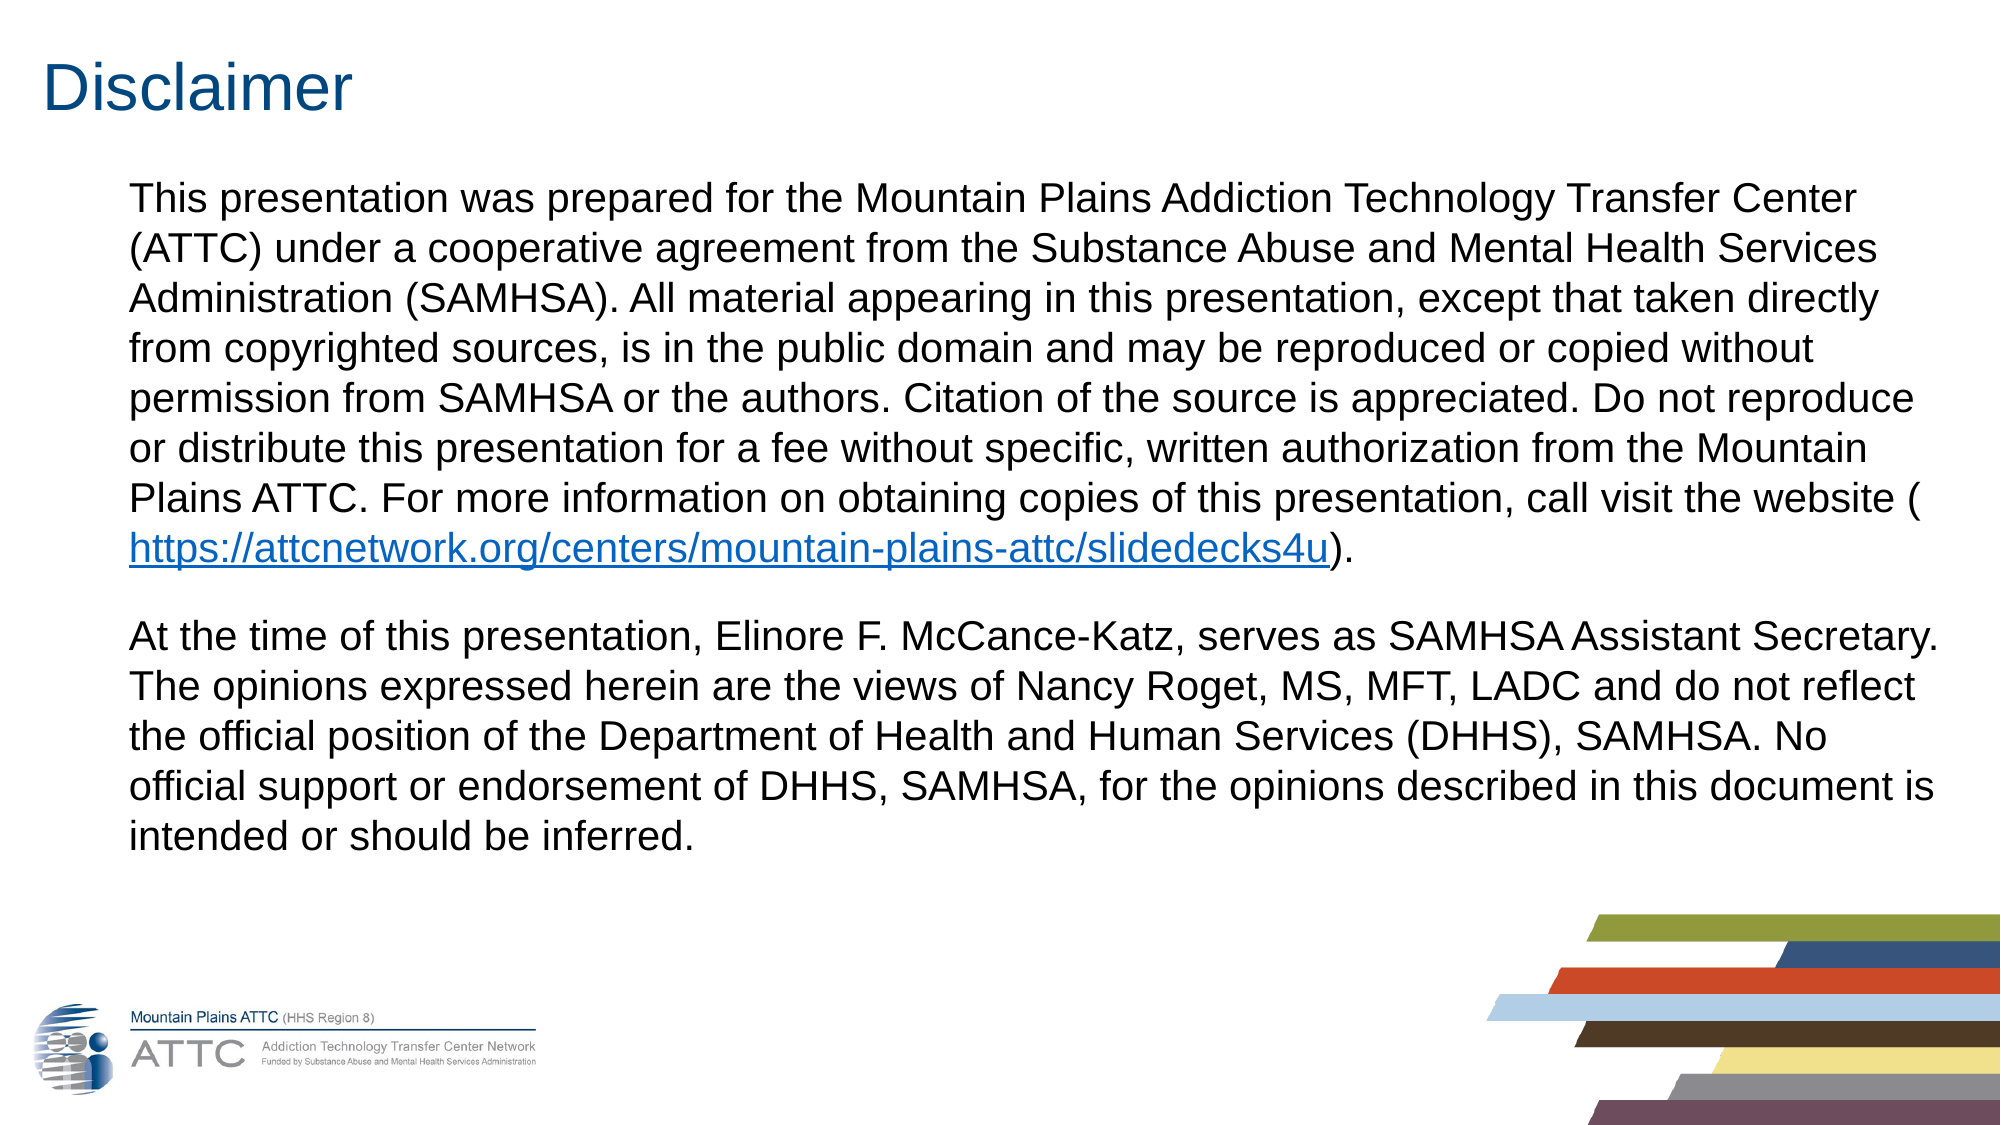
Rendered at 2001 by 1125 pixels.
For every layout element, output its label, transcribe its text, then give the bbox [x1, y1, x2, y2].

picture [1460, 840, 2000, 1125]
title Disclaimer [27, 30, 1952, 147]
picture [32, 1004, 536, 1095]
text_box This presentation was prepared for the Mountain Plains Addiction Technology Transfer Center (ATTC) under a cooperative agreement from the Substance Abuse and Mental Health Services Administration (SAMHSA). All material appearing in this presentation, except that taken directly from copyrighted sources, is in the public domain and may be reproduced or copied without permission from SAMHSA or the authors. Citation of the source is appreciated. Do not reproduce or distribute this presentation for a fee without specific, written authorization from the Mountain Plains ATTC. For more information on obtaining copies of this presentation, call visit the website (https://attcnetwork.org/centers/mountain-plains-attc/slidedecks4u). At the time of this presentation, Elinore F. McCance-Katz, serves as SAMHSA Assistant Secretary. The opinions expressed herein are the views of Nancy Roget, MS, MFT, LADC and do not reflect the official position of the Department of Health and Human Services (DHHS), SAMHSA. No official support or endorsement of DHHS, SAMHSA, for the opinions described in this document is intended or should be inferred. [113, 163, 1968, 902]
